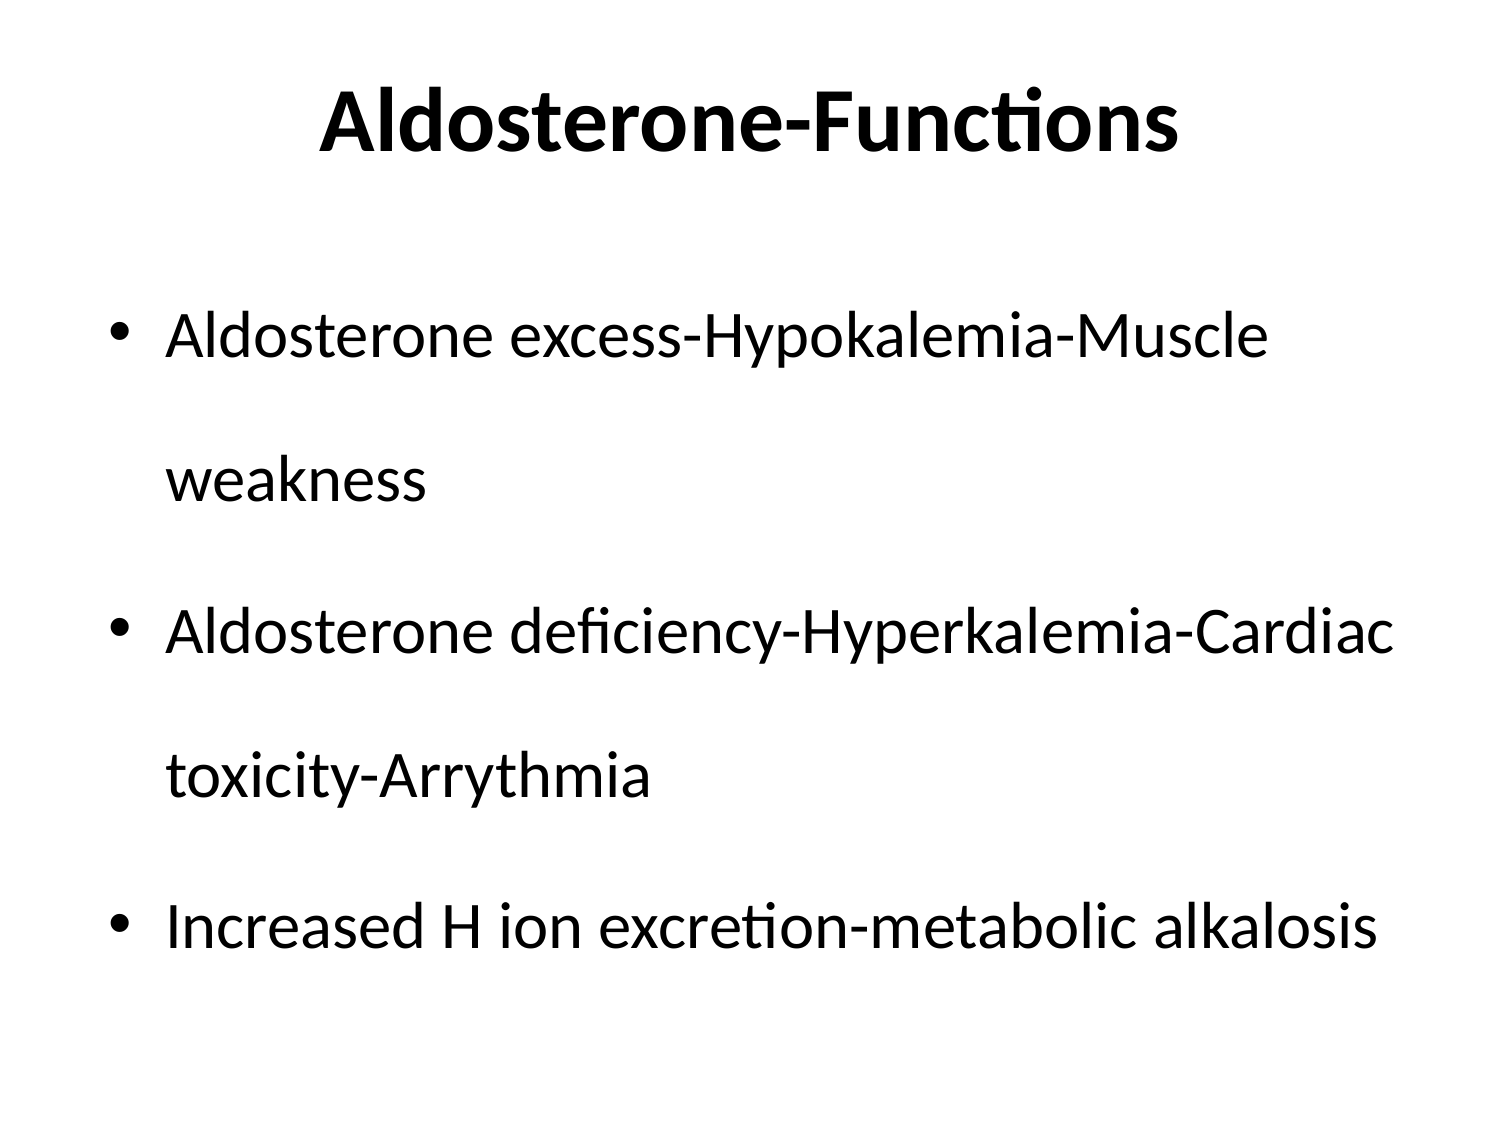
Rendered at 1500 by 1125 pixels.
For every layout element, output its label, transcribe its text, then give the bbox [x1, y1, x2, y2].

list Aldosterone excess-Hypokalemia-Muscle weakness Aldosterone deficiency-Hyperkalemia-Cardiac toxicity-Arrythmia Increased H ion excretion-metabolic alkalosis [75, 219, 1425, 1005]
title Aldosterone-Functions [75, 45, 1425, 185]
